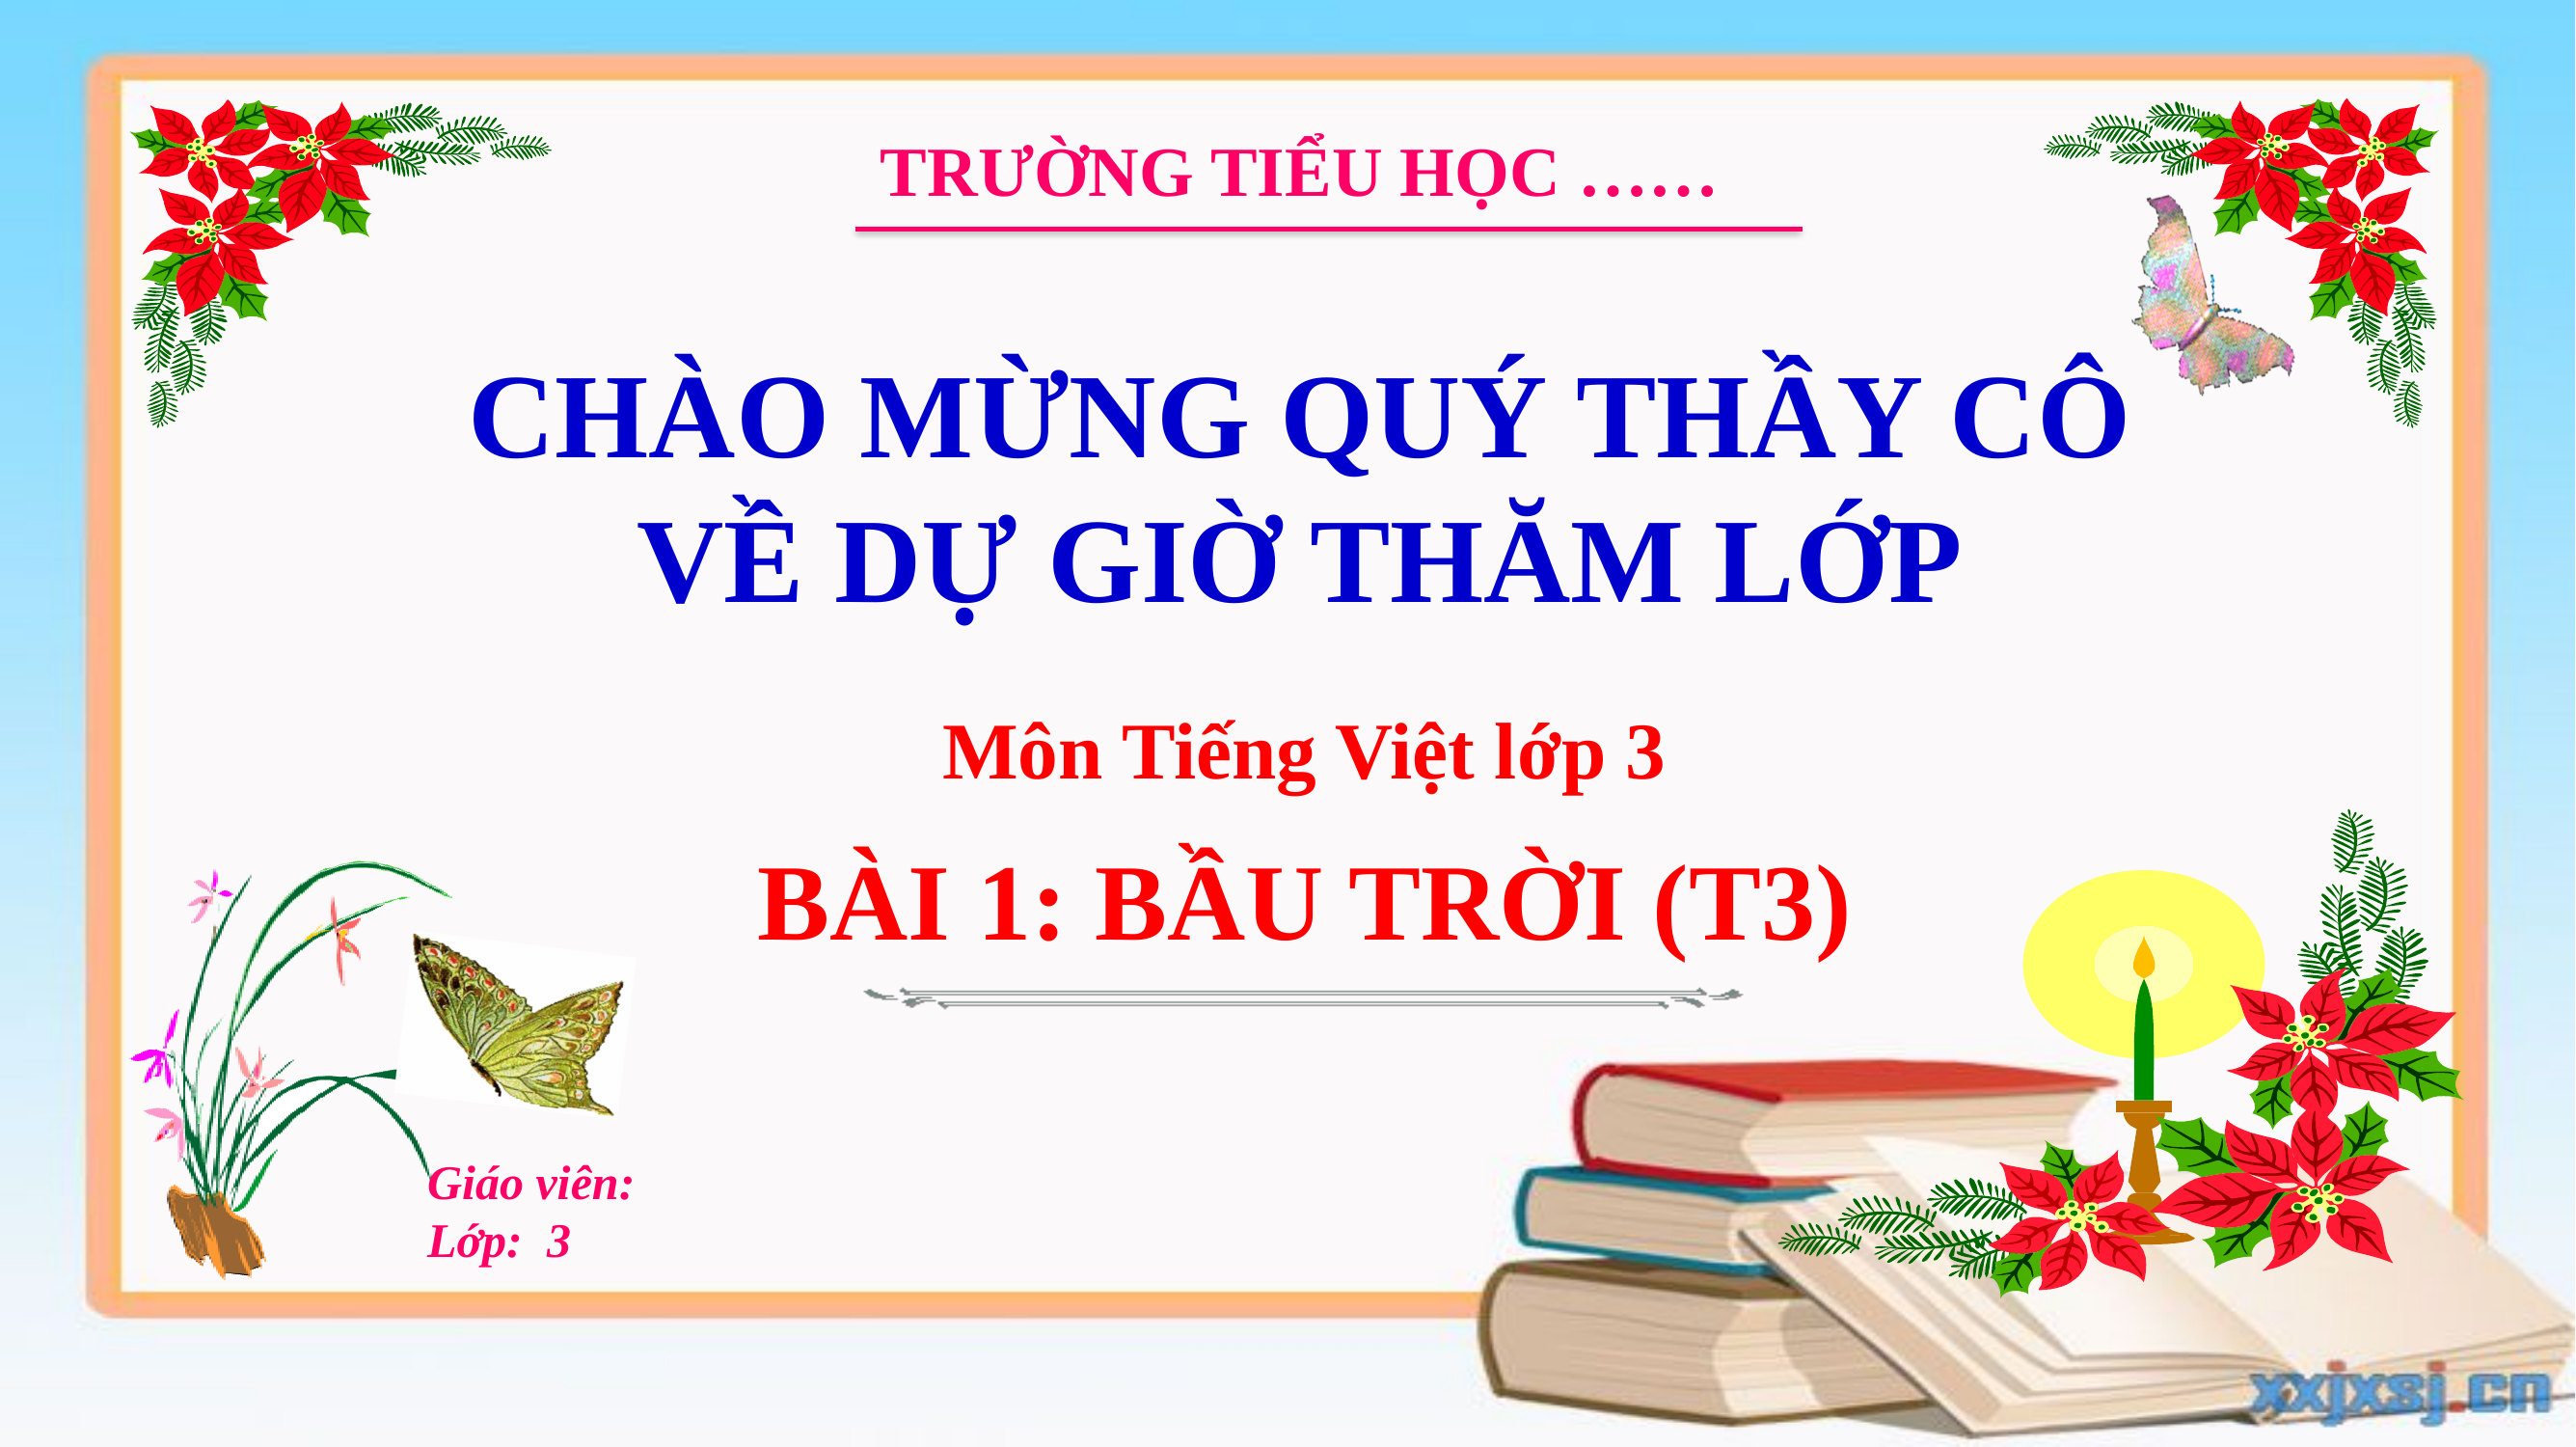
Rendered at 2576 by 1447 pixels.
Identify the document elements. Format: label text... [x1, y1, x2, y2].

text_box CHÀO MỪNG QUÝ THẦY CÔ VỀ DỰ GIỜ THĂM LỚP [392, 325, 2208, 639]
text_box Môn Tiếng Việt lớp 3 BÀI 1: BẦU TRỜI (T3) [440, 687, 2170, 973]
text_box Giáo viên: Lớp: 3 [456, 1139, 1350, 1278]
picture [0, 0, 2576, 1447]
text_box TRƯỜNG TIỂU HỌC …… [510, 114, 2071, 222]
